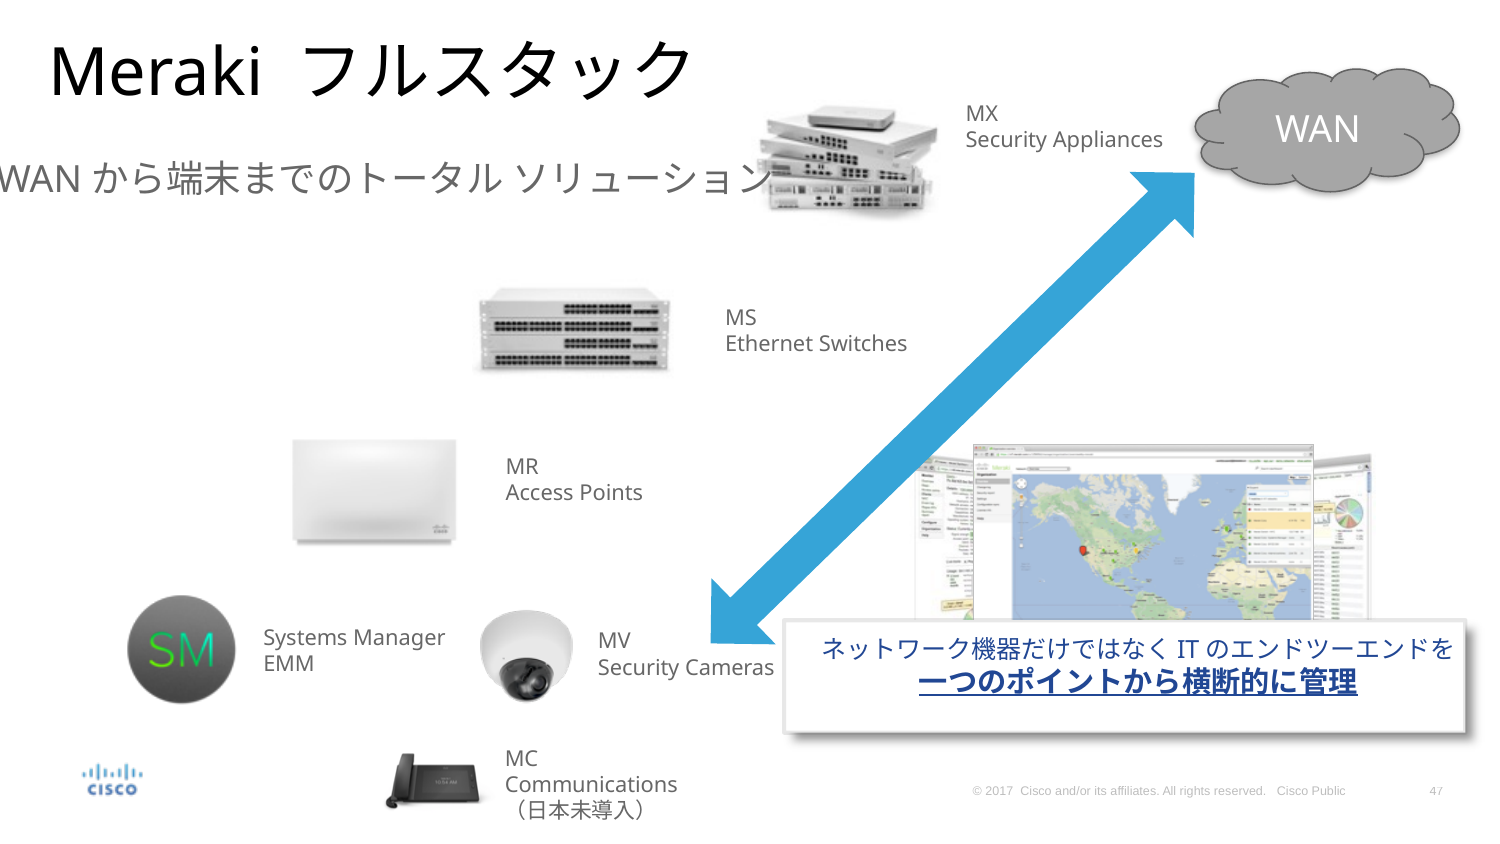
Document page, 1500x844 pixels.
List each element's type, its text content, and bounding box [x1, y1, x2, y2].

picture [288, 435, 462, 552]
picture [472, 277, 677, 383]
title Meraki フルスタック [33, 45, 1328, 107]
text_box [782, 618, 904, 625]
picture [375, 745, 499, 818]
text_box MX Security Appliances [950, 92, 1179, 160]
text_box [782, 687, 1467, 735]
text_box MV Security Cameras [612, 619, 820, 687]
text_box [909, 444, 1376, 635]
picture [77, 758, 149, 803]
picture [123, 591, 240, 709]
text_box WAN [1194, 68, 1461, 193]
text_box WANから端末までのトータル ソリューション [0, 147, 746, 208]
text_box MS Ethernet Switches [710, 296, 947, 364]
text_box MC Communications （日本未導入） [490, 737, 727, 831]
list ネットワーク機器だけではなくITのエンドツーエンドを 一つのポイントから横断的に管理 [800, 625, 1476, 726]
text_box Systems Manager EMM [263, 623, 438, 676]
text_box [708, 169, 1197, 647]
picture [751, 99, 942, 238]
picture [443, 595, 609, 716]
text_box [1381, 618, 1467, 625]
text_box MR Access Points [490, 444, 659, 513]
